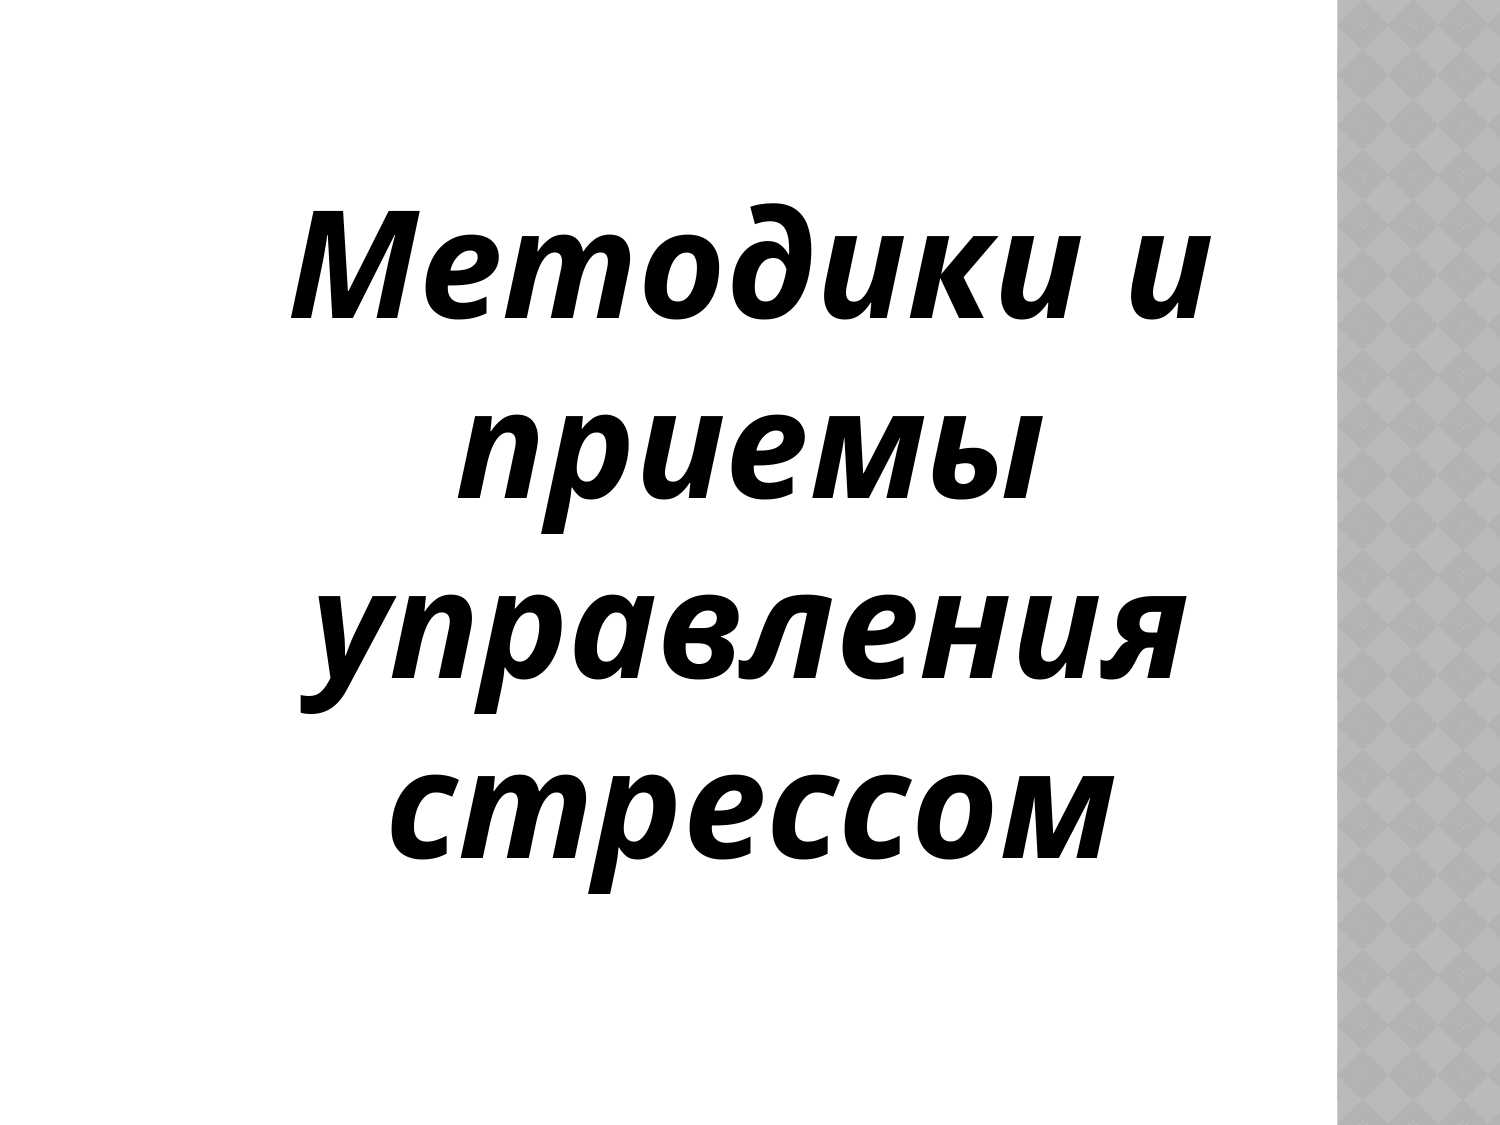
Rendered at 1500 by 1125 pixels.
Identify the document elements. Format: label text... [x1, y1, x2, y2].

list Методики и приемы управления стрессом [143, 160, 1359, 1005]
